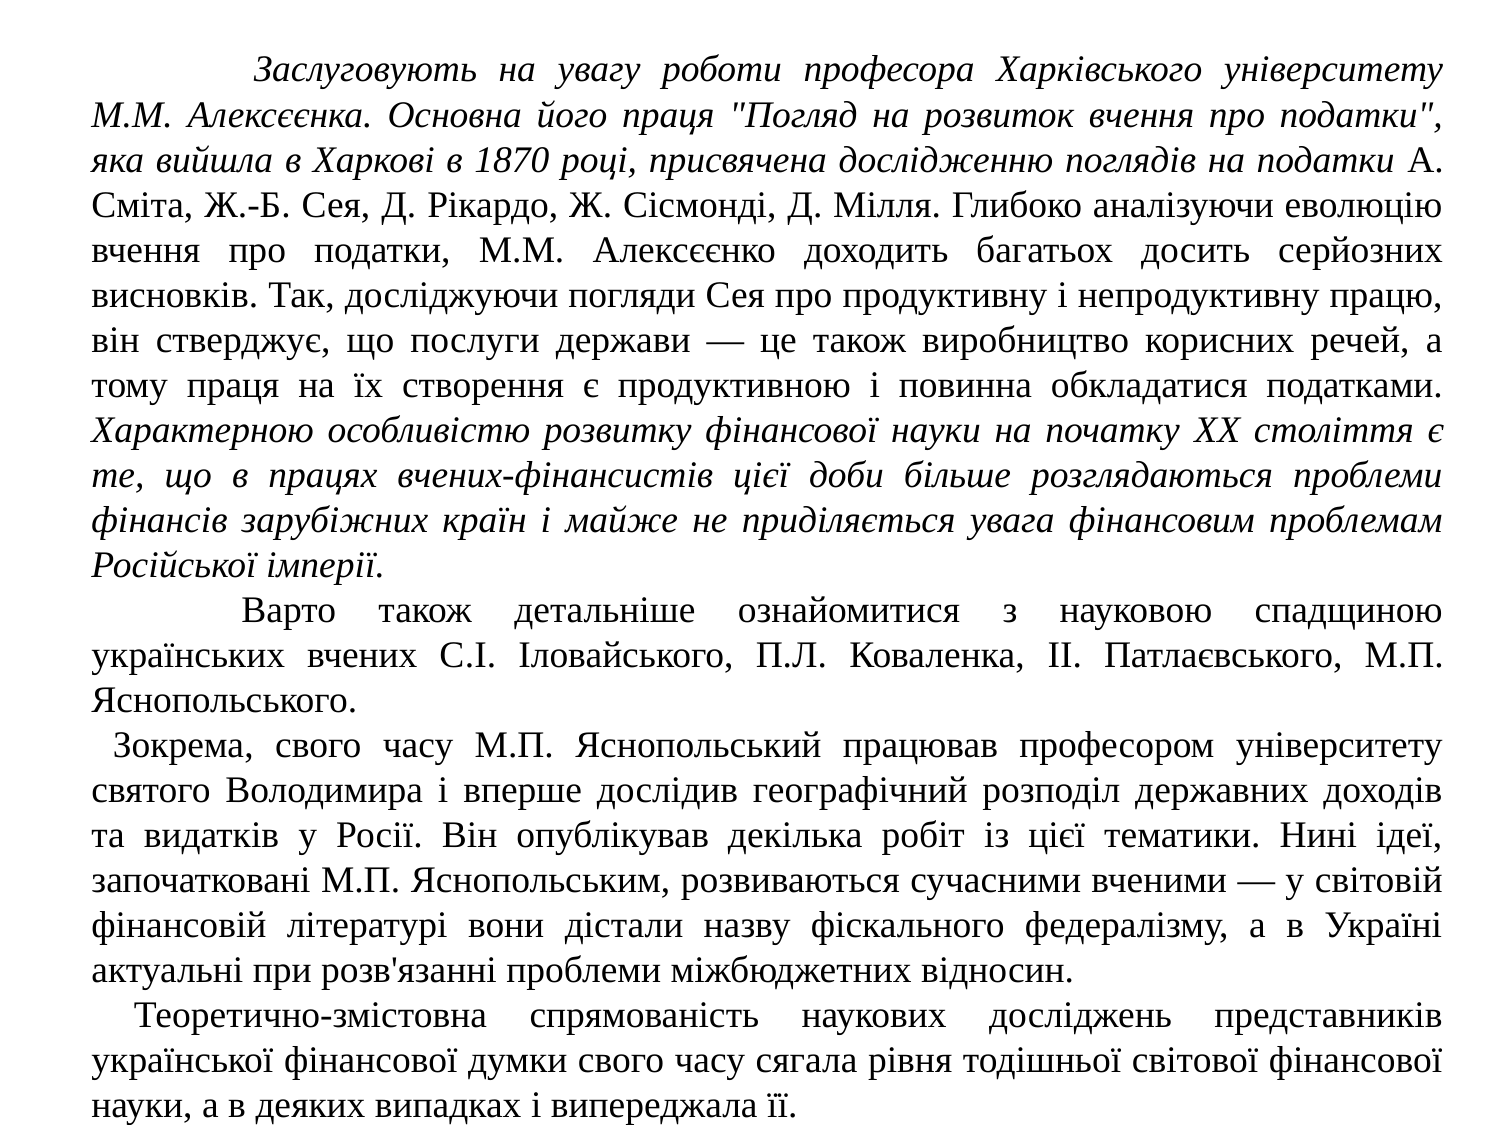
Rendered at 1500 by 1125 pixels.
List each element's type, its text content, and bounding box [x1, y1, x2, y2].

text_box Заслуговують на увагу роботи професора Харківського університету М.М. Алексєєнка. Основна його праця "Погляд на розвиток вчення про податки", яка вийшла в Харкові в 1870 році, присвячена дослідженню поглядів на податки А. Сміта, Ж.-Б. Сея, Д. Рікардо, Ж. Сісмонді, Д. Мілля. Глибоко аналізуючи еволюцію вчення про податки, М.М. Алексєєнко доходить багатьох досить серйозних висновків. Так, досліджуючи погляди Сея про продуктивну і непродуктивну працю, він стверджує, що послуги держави — це також виробництво корисних речей, а тому праця на їх створення є продуктивною і повинна обкладатися податками. Характерною особливістю розвитку фінансової науки на початку XX століття є те, що в працях вчених-фінансистів цієї доби більше розглядаються проблеми фінансів зарубіжних країн і майже не приділяється увага фінансовим проблемам Російської імперії. Варто також детальніше ознайомитися з науковою спадщиною українських вчених С.І. Іловайського, П.Л. Коваленка, II. Патлаєвського, М.П. Яснопольського. Зокрема, свого часу М.П. Яснопольський працював професором університету святого Володимира і вперше дослідив географічний розподіл державних доходів та видатків у Росії. Він опублікував декілька робіт із цієї тематики. Нині ідеї, започатковані М.П. Яснопольським, розвиваються сучасними вченими — у світовій фінансовій літературі вони дістали назву фіскального федералізму, а в Україні актуальні при розв'язанні проблеми міжбюджетних відносин. Теоретично-змістовна спрямованість наукових досліджень представників української фінансової думки свого часу сягала рівня тодішньої світової фінансової науки, а в деяких випадках і випереджала її. [76, 32, 1459, 1125]
